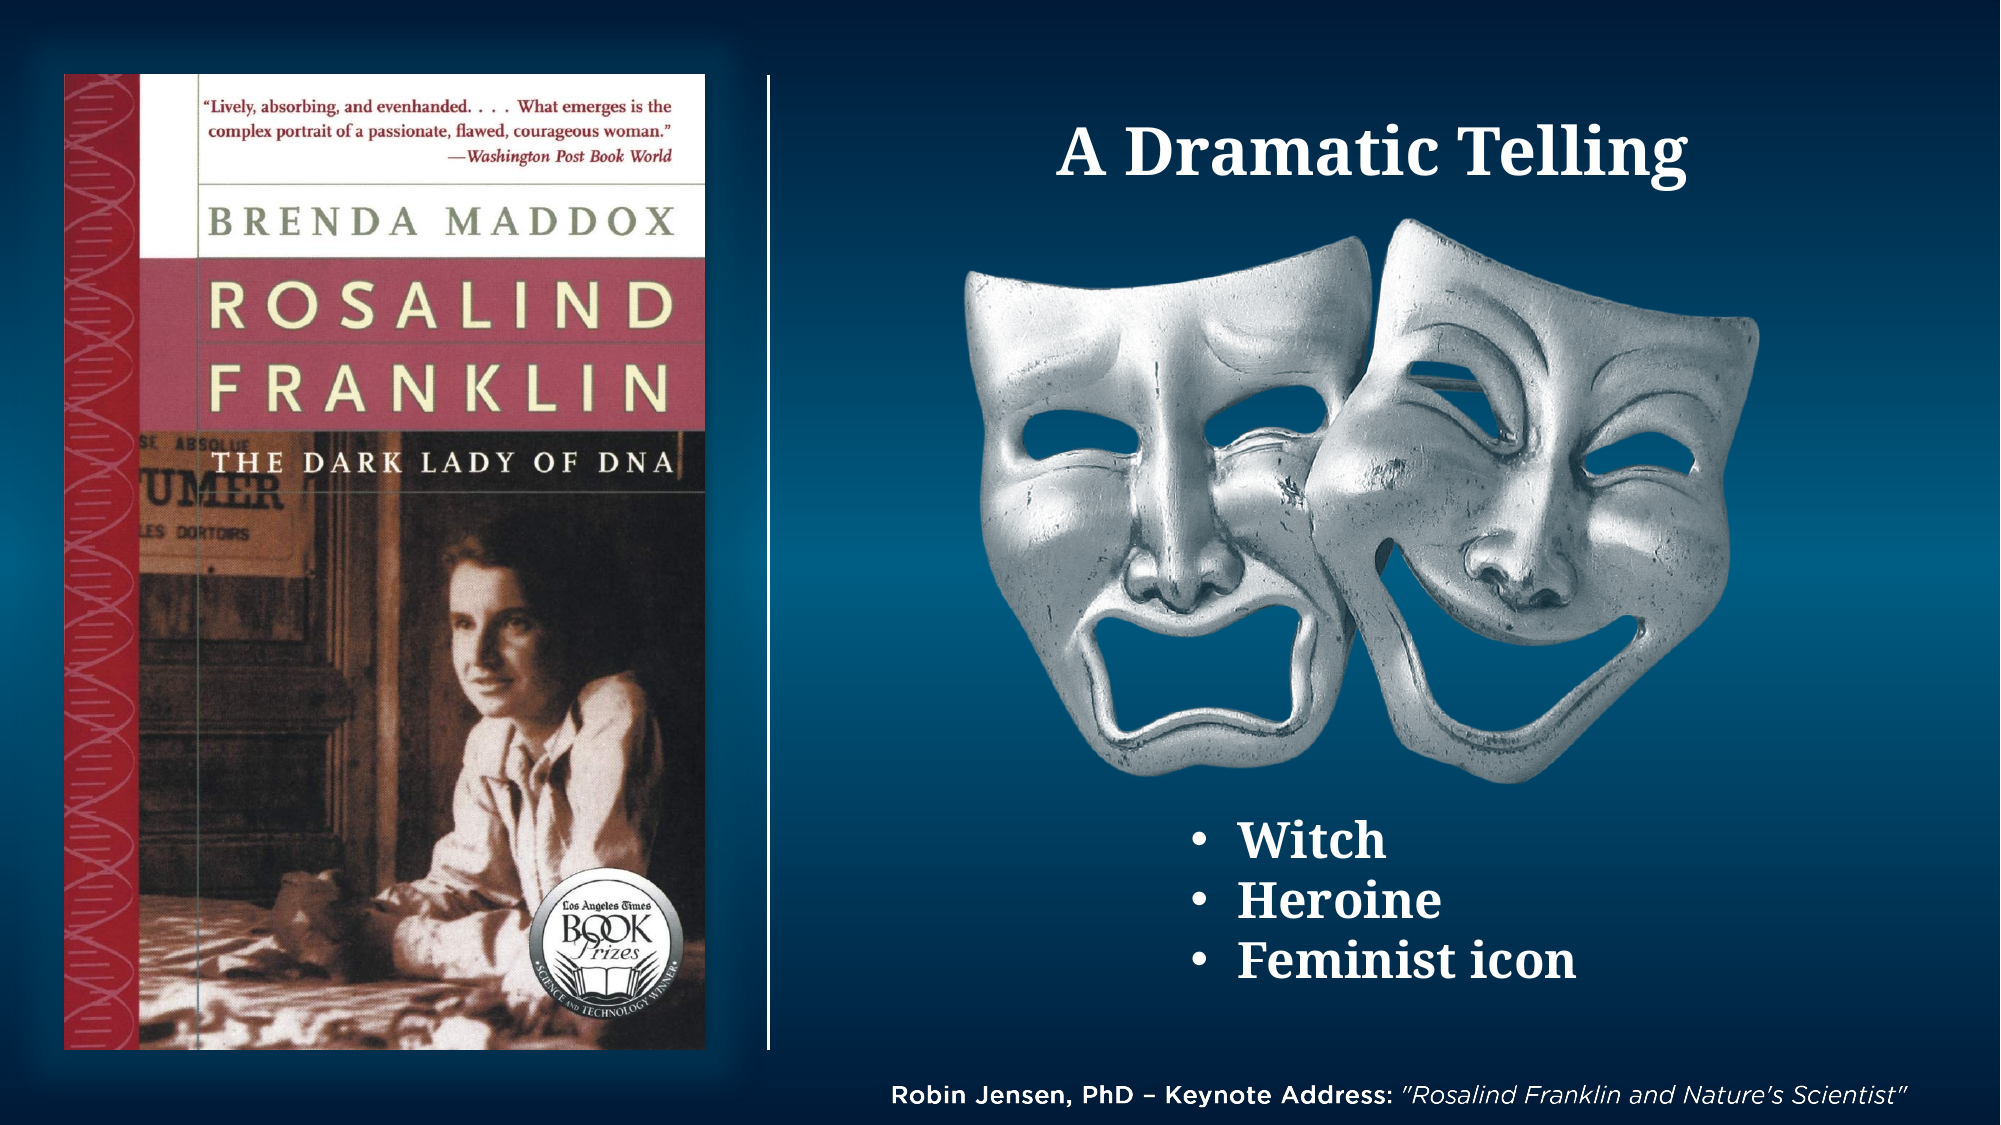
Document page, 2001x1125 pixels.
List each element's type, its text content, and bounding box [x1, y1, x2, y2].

text_box [0, 0, 2000, 1125]
text_box Witch Heroine Feminist icon [1175, 900, 1593, 996]
picture [962, 102, 1760, 783]
picture [64, 74, 705, 1050]
picture [962, 812, 1760, 900]
picture [875, 1072, 1924, 1125]
